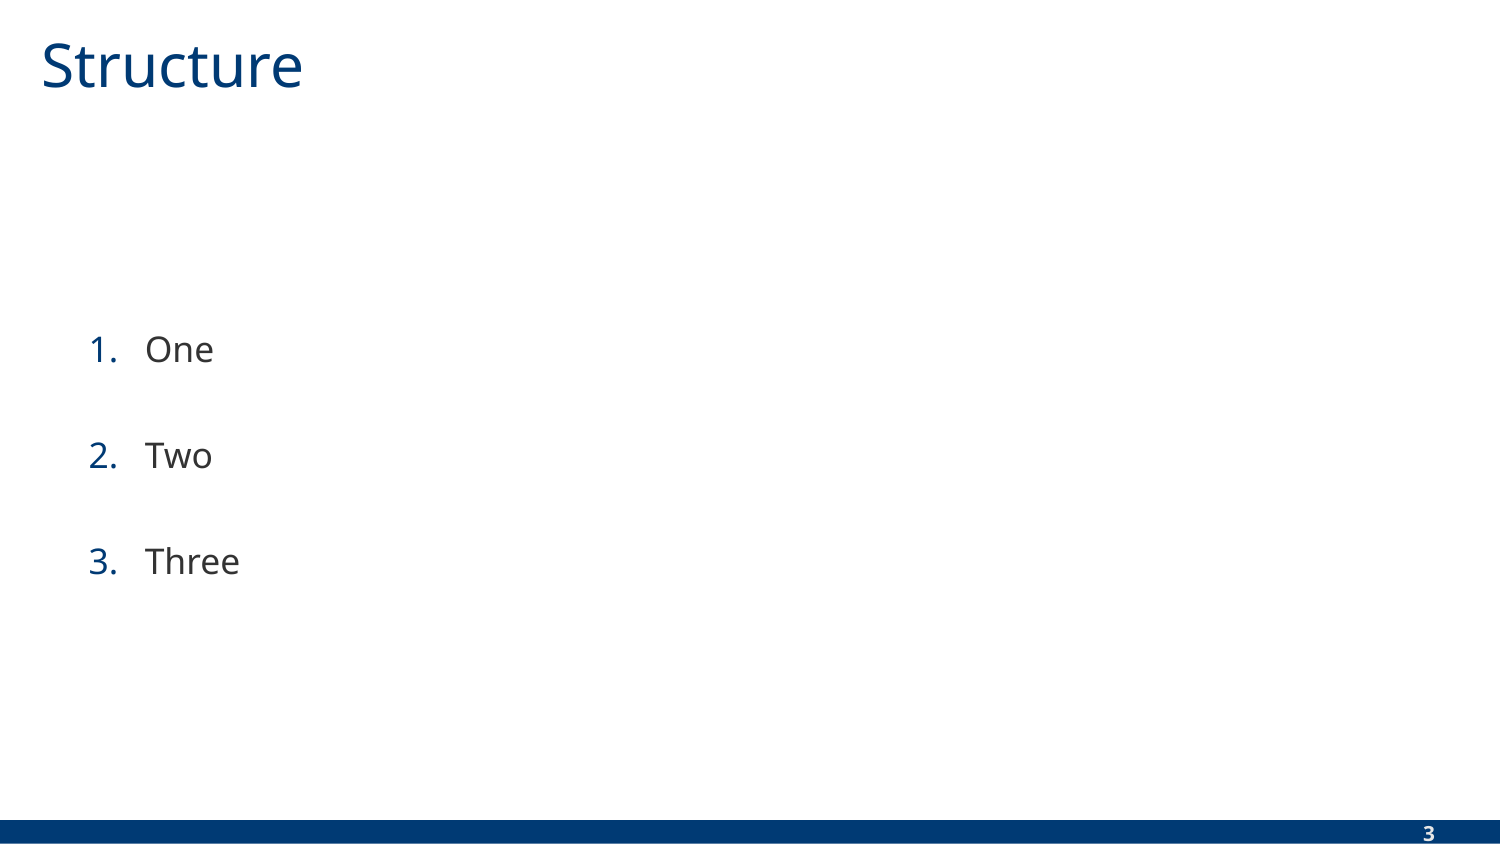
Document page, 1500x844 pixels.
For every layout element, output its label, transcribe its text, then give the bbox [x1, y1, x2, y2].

list One Two Three [88, 104, 1412, 805]
title Structure [40, 27, 1158, 93]
footer [40, 812, 1022, 843]
